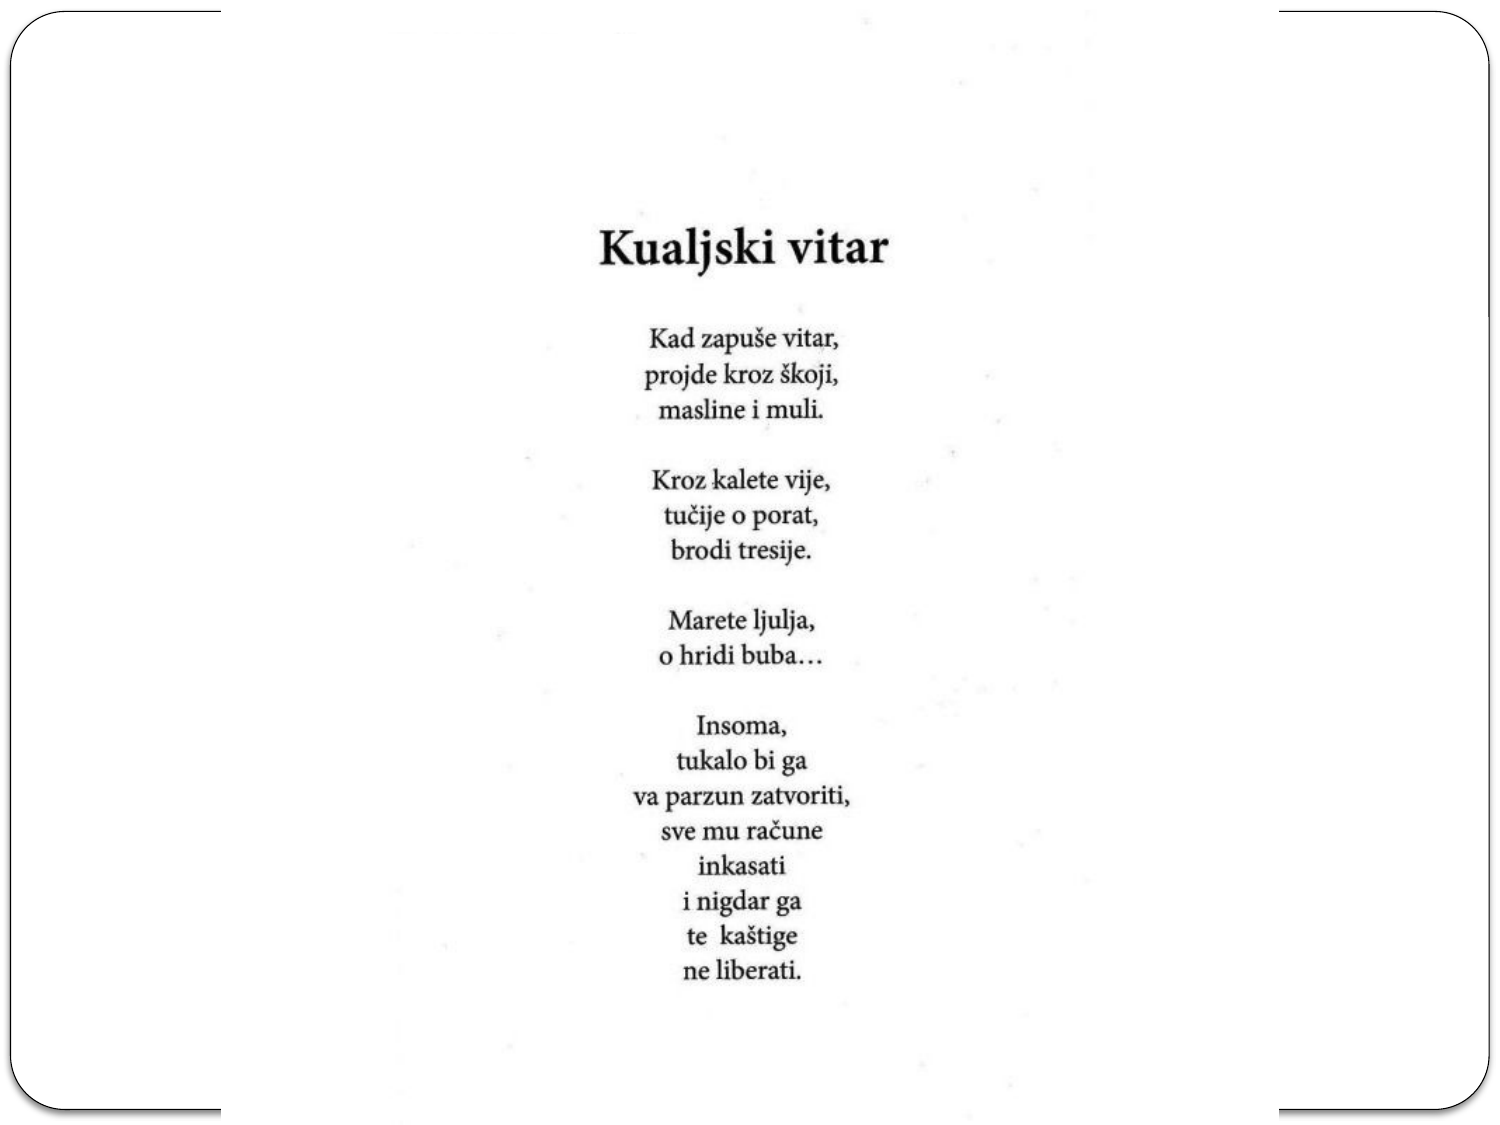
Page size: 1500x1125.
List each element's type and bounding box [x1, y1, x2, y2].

picture [221, 0, 1279, 1125]
